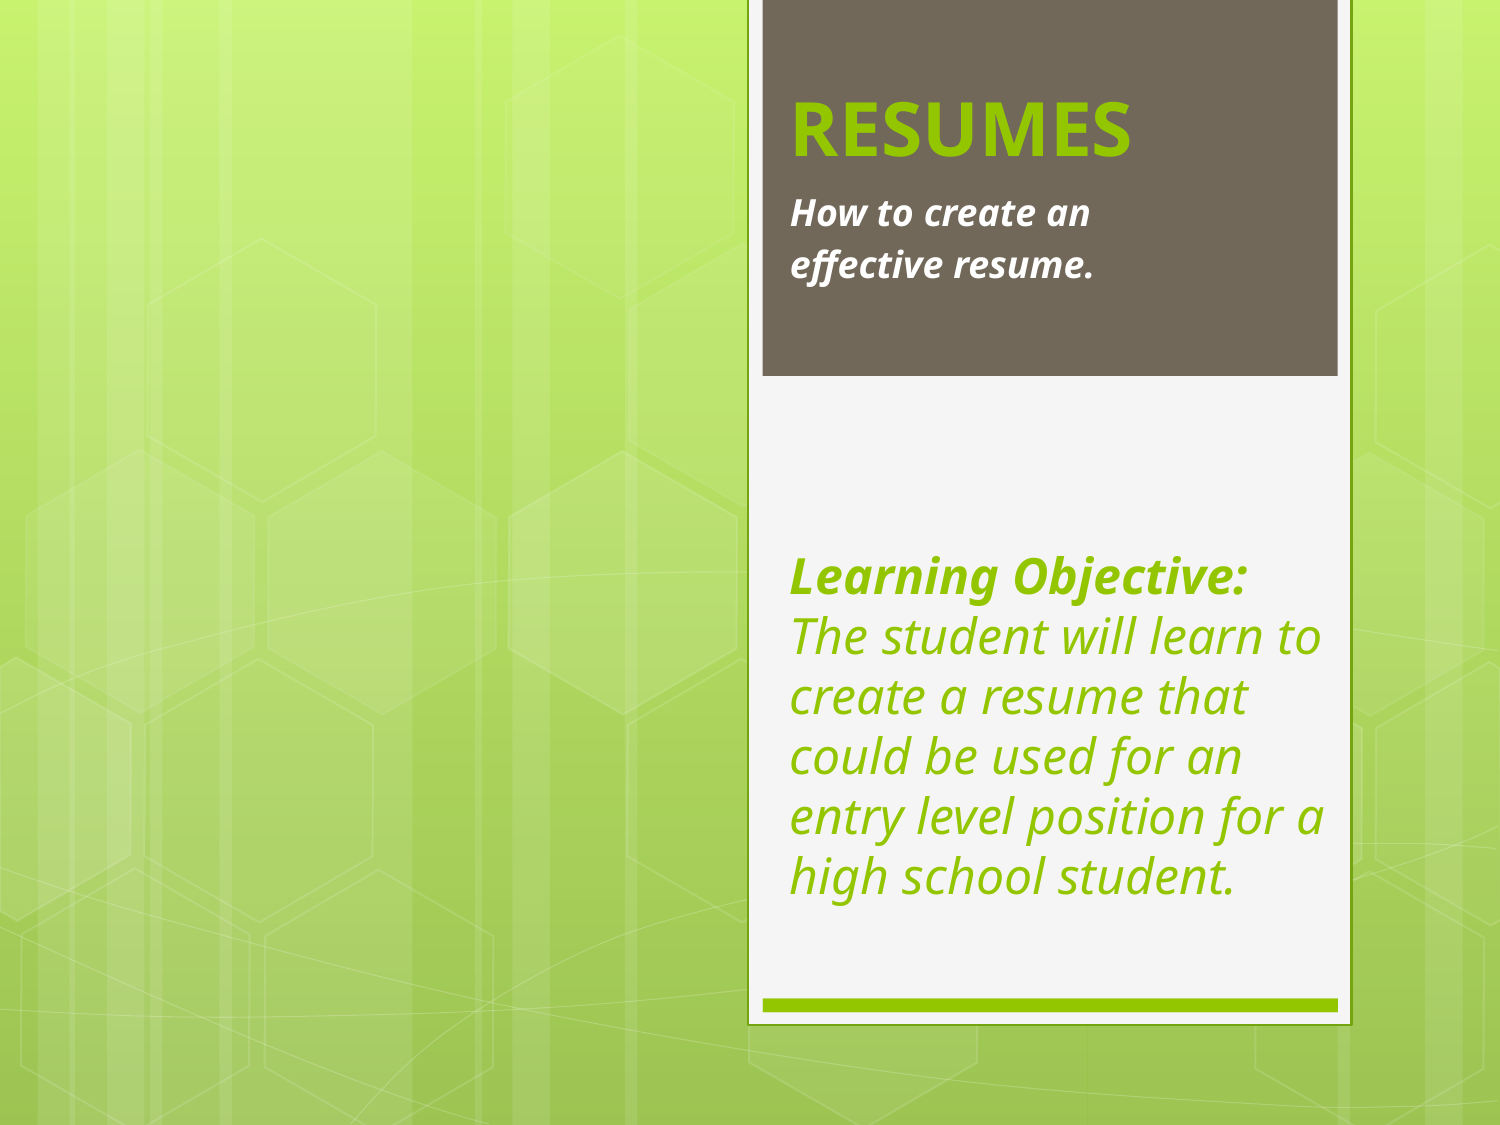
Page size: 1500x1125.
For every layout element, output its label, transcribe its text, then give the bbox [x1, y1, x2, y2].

title RESUMES [774, 0, 1319, 180]
text_box Learning Objective: The student will learn to create a resume that could be used for an entry level position for a high school student. [774, 374, 1363, 913]
subtitle How to create an effective resume. [774, 180, 1318, 374]
